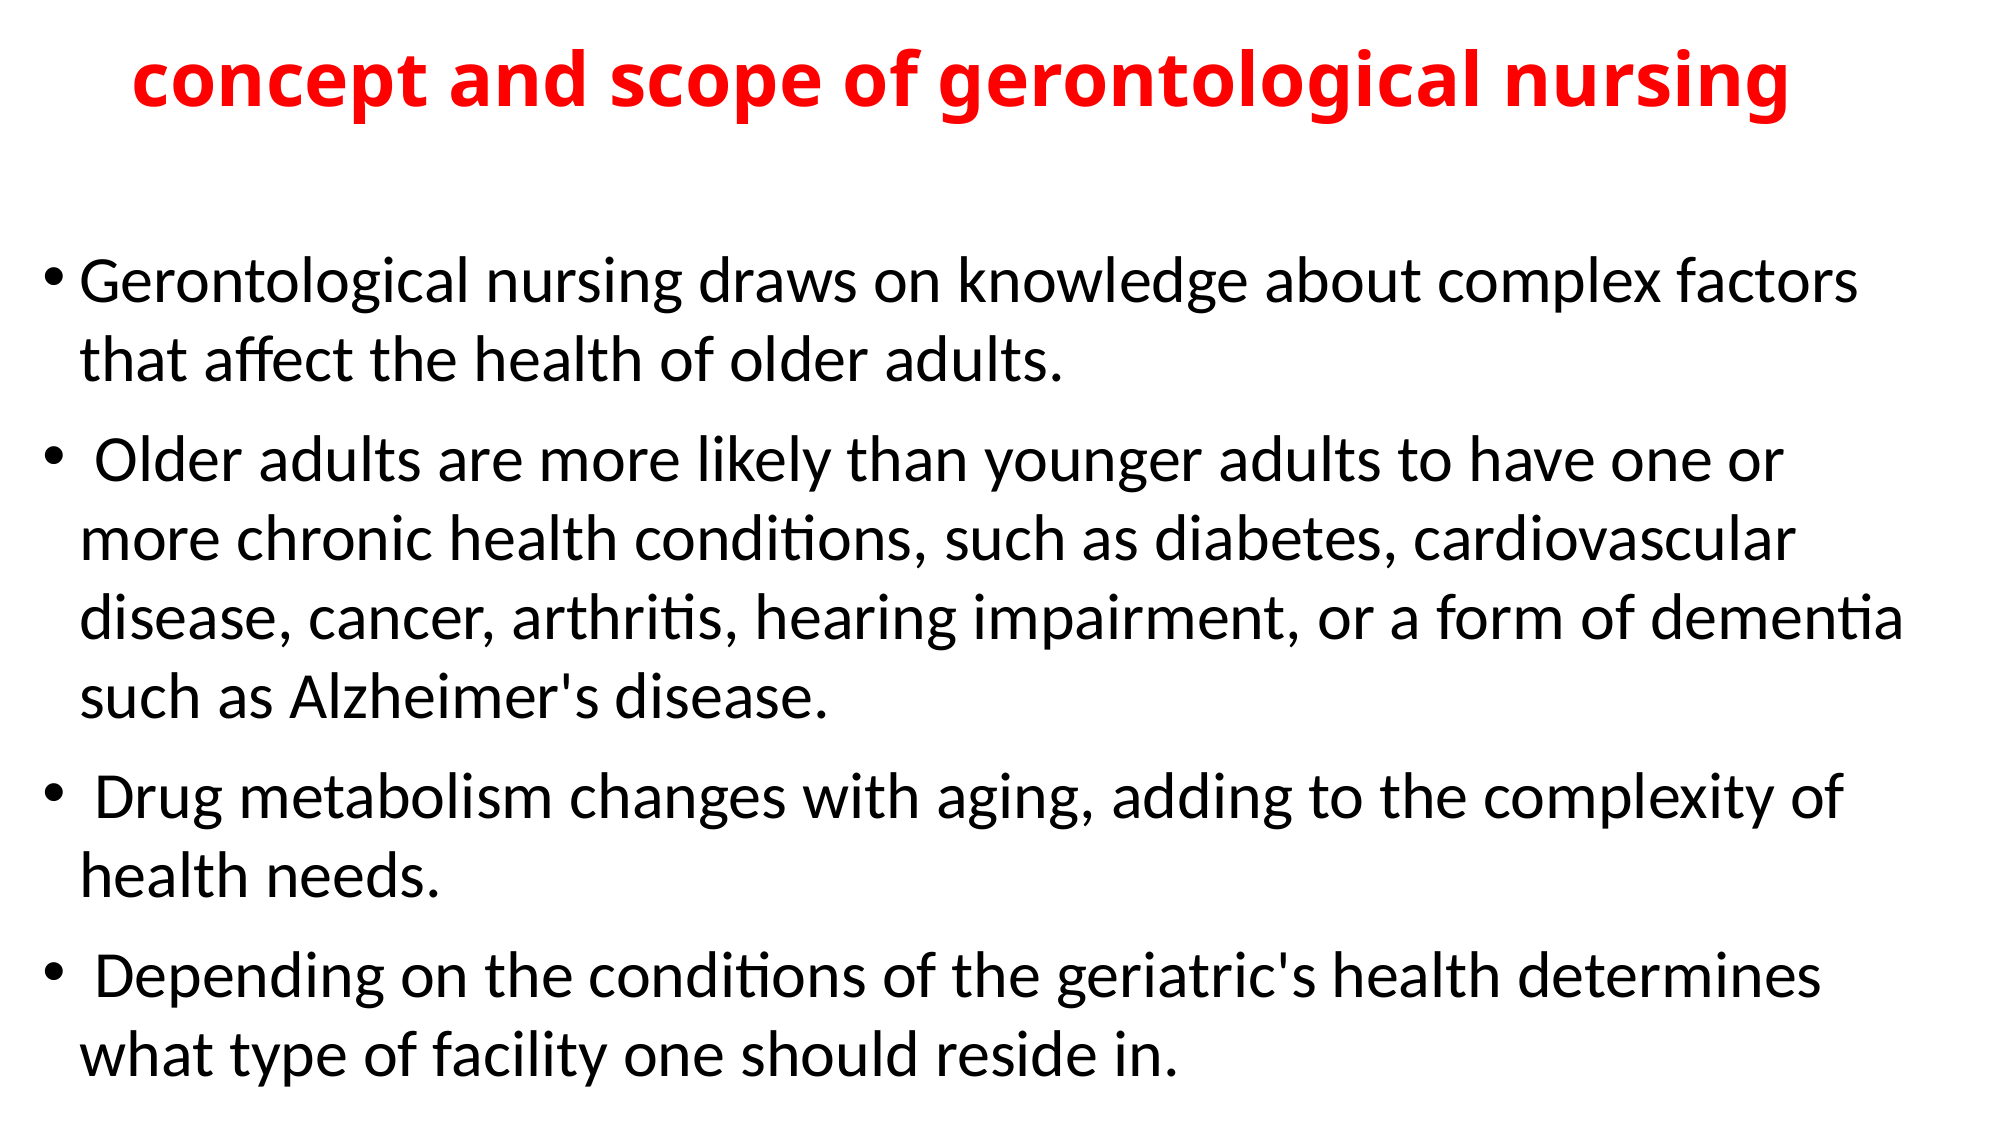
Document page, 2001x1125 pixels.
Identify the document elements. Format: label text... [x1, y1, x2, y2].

list Gerontological nursing draws on knowledge about complex factors that affect the health of older adults. Older adults are more likely than younger adults to have one or more chronic health conditions, such as diabetes, cardiovascular disease, cancer, arthritis, hearing impairment, or a form of dementia such as Alzheimer's disease. Drug metabolism changes with aging, adding to the complexity of health needs. Depending on the conditions of the geriatric's health determines what type of facility one should reside in. [27, 228, 1941, 1105]
title concept and scope of gerontological nursing [116, 0, 1842, 183]
